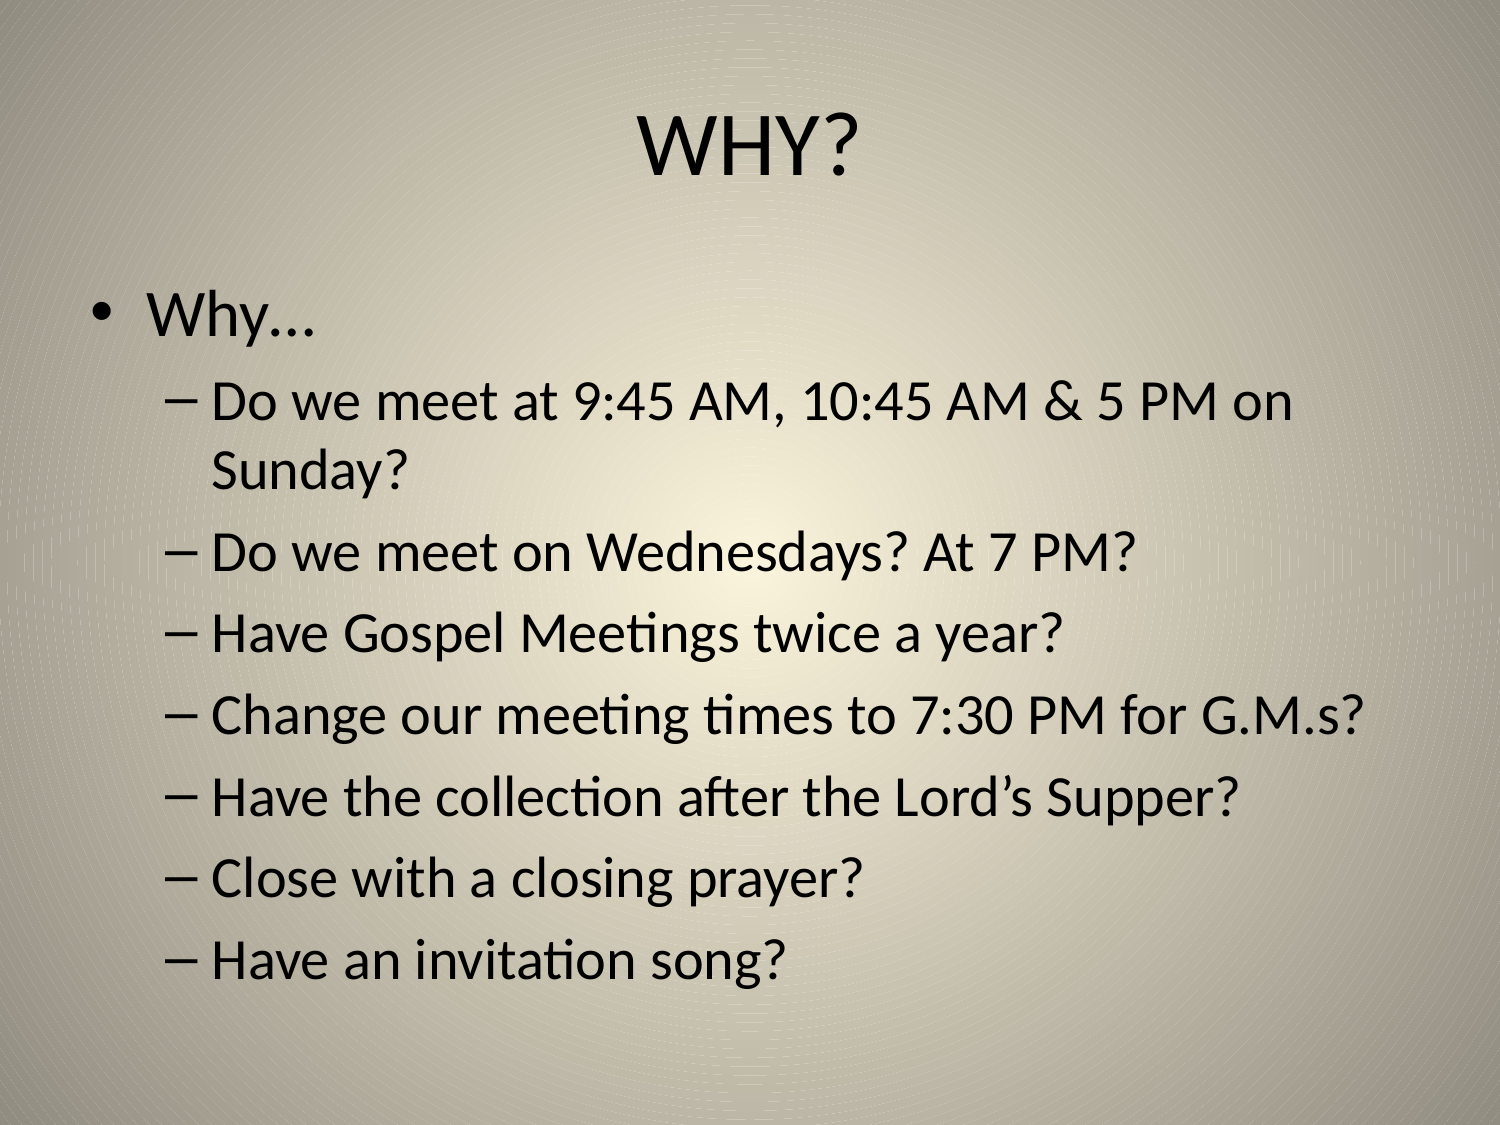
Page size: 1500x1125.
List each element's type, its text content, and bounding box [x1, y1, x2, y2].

title WHY? [75, 45, 1425, 233]
list Why… Do we meet at 9:45 AM, 10:45 AM & 5 PM on Sunday? Do we meet on Wednesdays? At 7 PM? Have Gospel Meetings twice a year? Change our meeting times to 7:30 PM for G.M.s? Have the collection after the Lord’s Supper? Close with a closing prayer? Have an invitation song? [75, 262, 1425, 1075]
